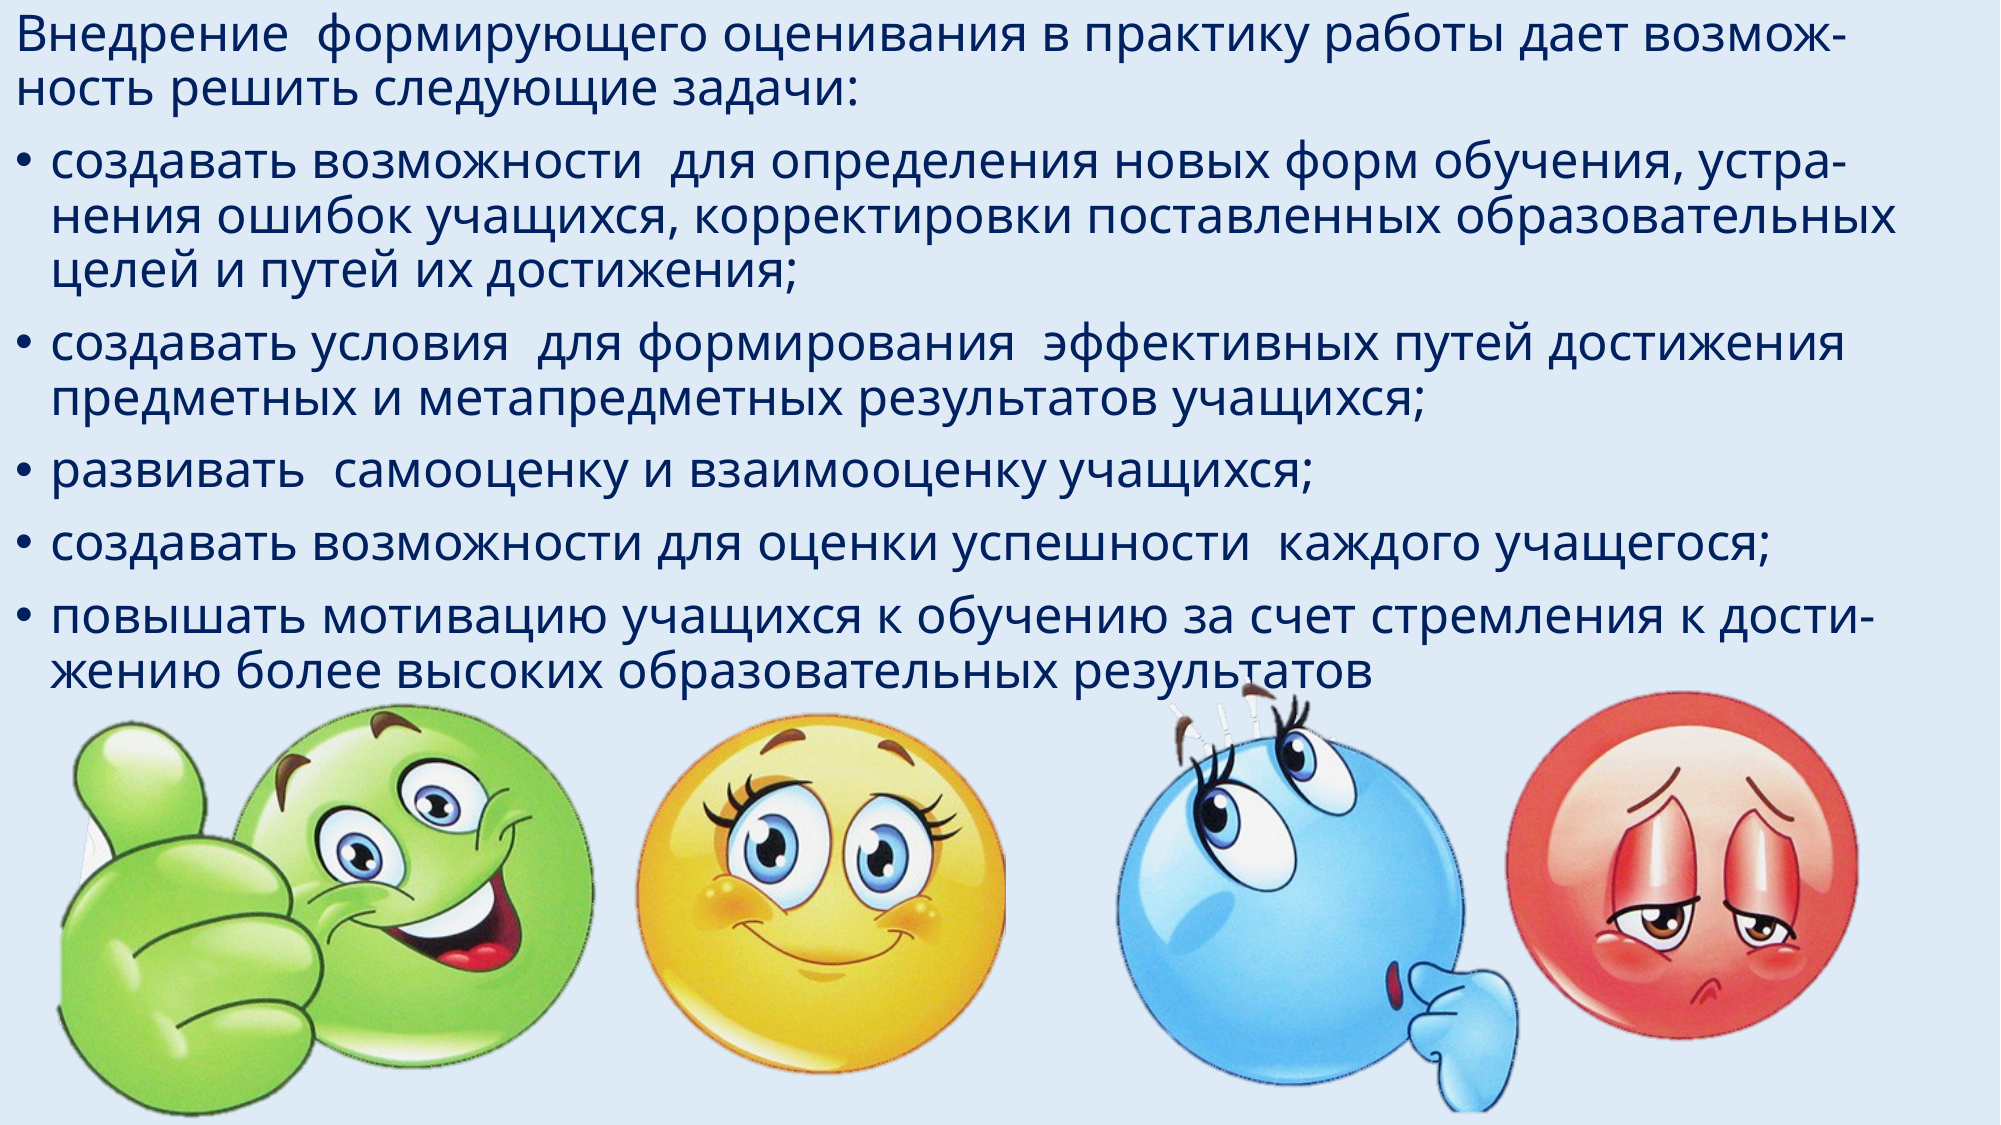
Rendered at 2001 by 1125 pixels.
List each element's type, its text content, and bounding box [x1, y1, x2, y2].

picture [0, 659, 1950, 1125]
list Внедрение формирующего оценивания в практику работы дает возмож-ность решить следующие задачи: создавать возможности для определения новых форм обучения, устра-нения ошибок учащихся, корректировки поставленных образовательных целей и путей их достижения; создавать условия для формирования эффективных путей достижения предметных и метапредметных результатов учащихся; развивать самооценку и взаимооценку учащихся; создавать возможности для оценки успешности каждого учащегося; повышать мотивацию учащихся к обучению за счет стремления к дости-жению более высоких образовательных результатов [0, 0, 2000, 714]
